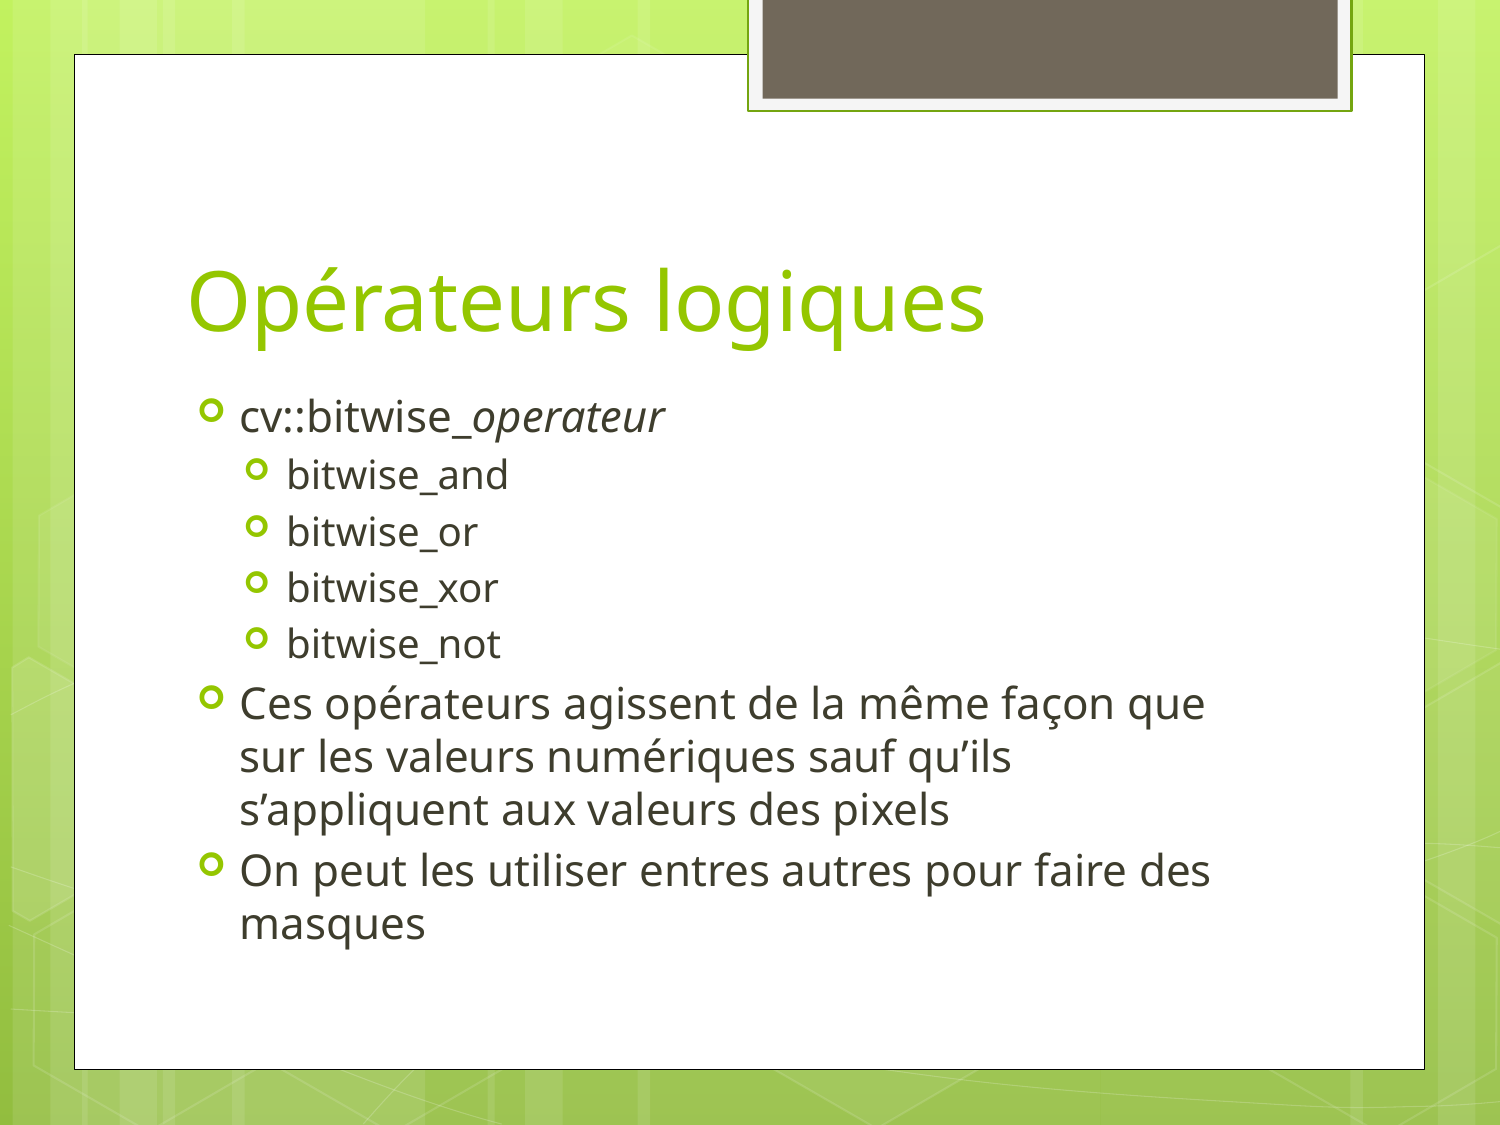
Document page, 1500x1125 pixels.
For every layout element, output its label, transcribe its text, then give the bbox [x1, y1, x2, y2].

title Opérateurs logiques [171, 168, 1324, 357]
list cv::bitwise_operateur bitwise_and bitwise_or bitwise_xor bitwise_not Ces opérateurs agissent de la même façon que sur les valeurs numériques sauf qu’ils s’appliquent aux valeurs des pixels On peut les utiliser entres autres pour faire des masques [171, 381, 1283, 957]
